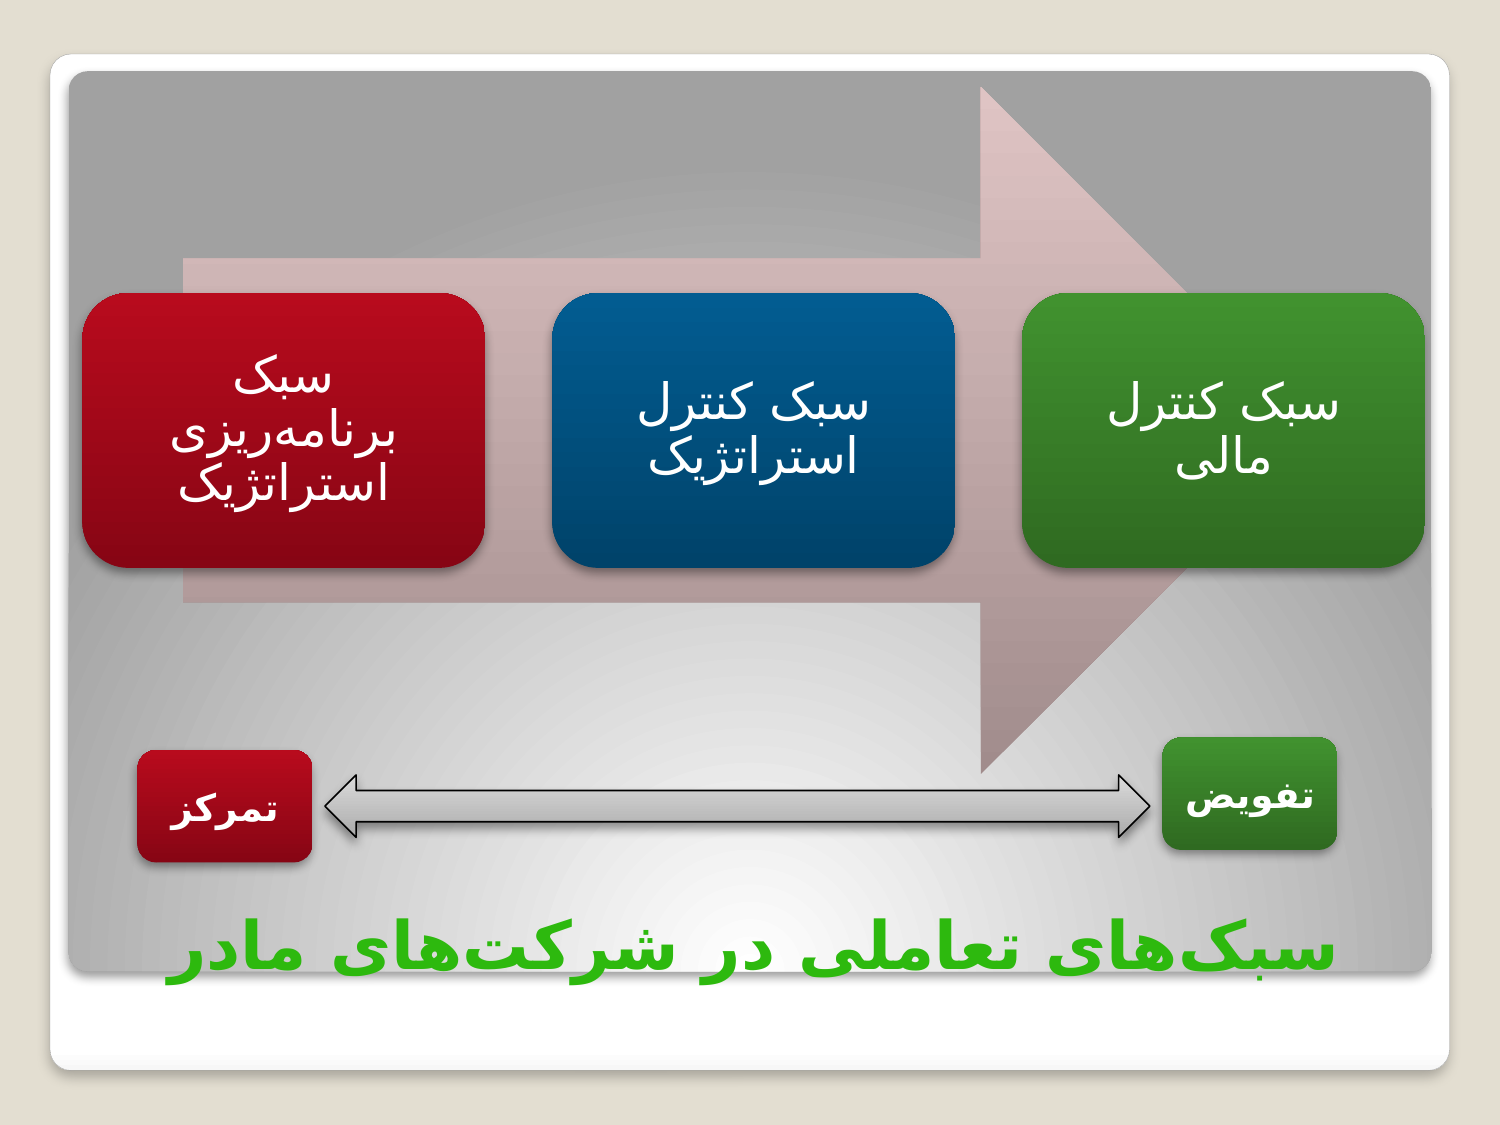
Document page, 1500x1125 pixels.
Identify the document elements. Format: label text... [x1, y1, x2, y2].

text_box تفویض [1162, 737, 1338, 850]
title سبک‌های تعاملی در شرکت‌های مادر [82, 817, 1425, 990]
text_box [183, 86, 1185, 774]
text_box سبک کنترل استراتژیک [552, 293, 956, 568]
text_box سبک کنترل مالی [1022, 293, 1425, 568]
text_box تمرکز [137, 749, 313, 863]
text_box سبک برنامه‌ریزی استراتژیک [82, 293, 486, 568]
text_box [324, 774, 1151, 839]
